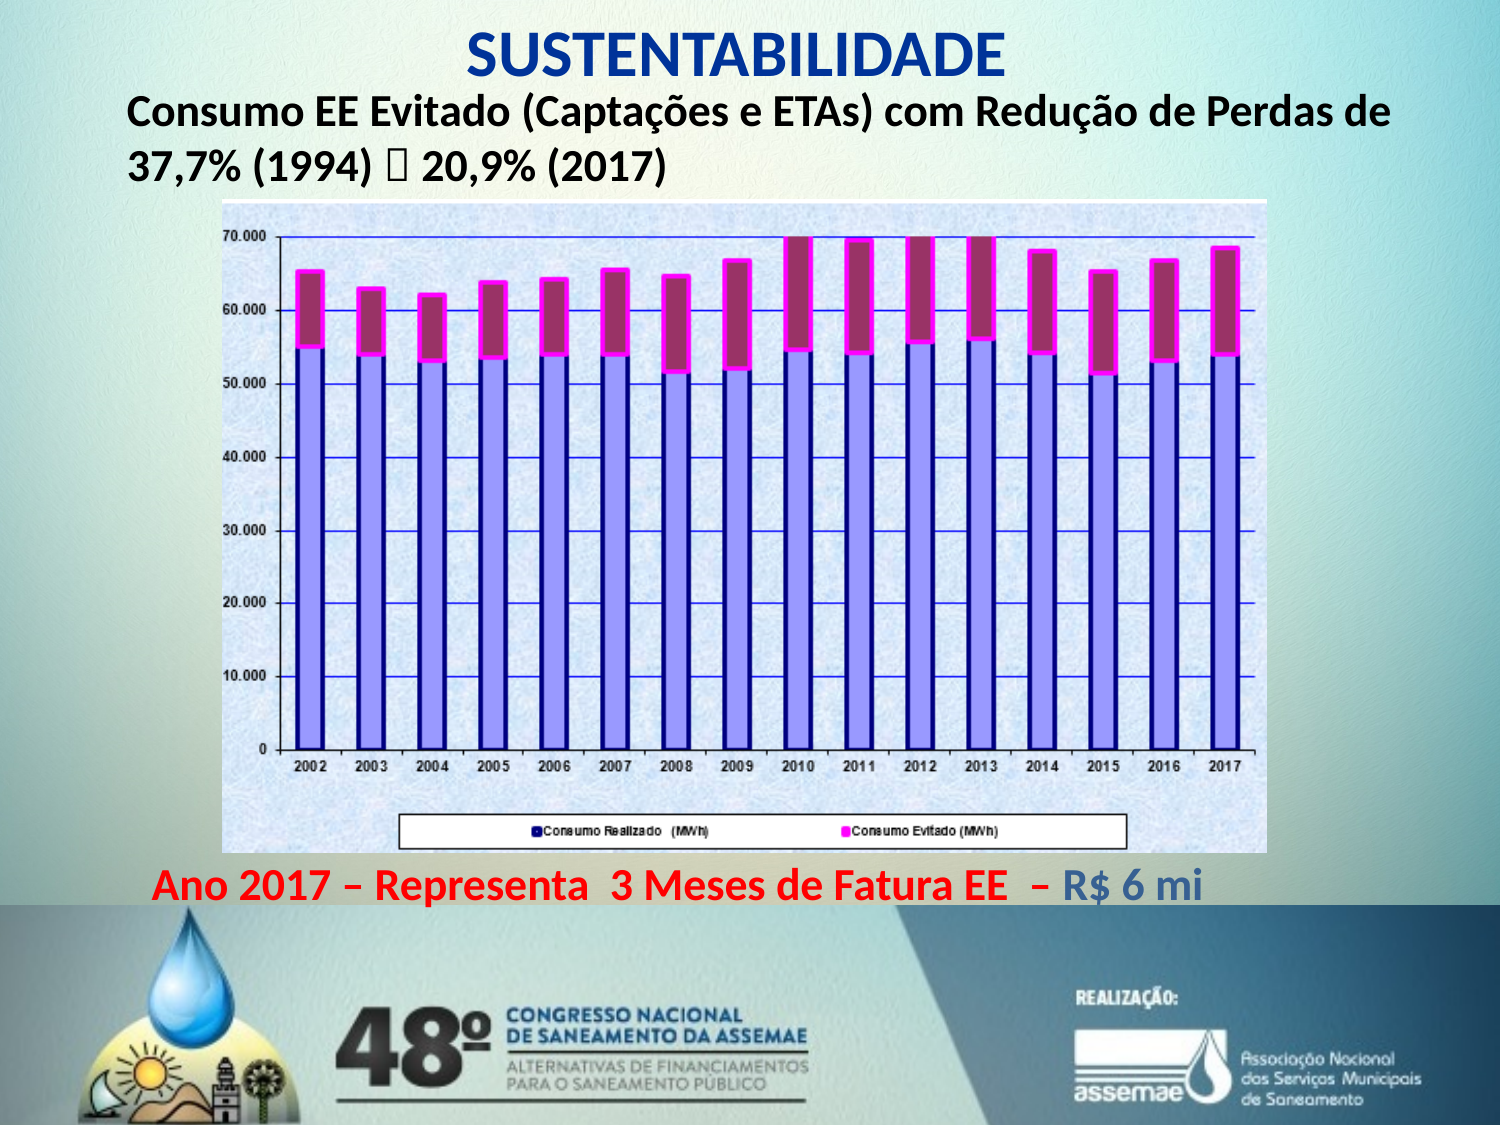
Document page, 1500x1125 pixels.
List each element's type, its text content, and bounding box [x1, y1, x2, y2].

text_box Ano 2017 – Representa 3 Meses de Fatura EE – R$ 6 mi [136, 822, 1353, 917]
text_box SUSTENTABILIDADE [89, 2, 1401, 97]
picture [0, 0, 1500, 1125]
text_box Consumo EE Evitado (Captações e ETAs) com Redução de Perdas de 37,7% (1994)  20,9% (2017) [112, 73, 1446, 198]
